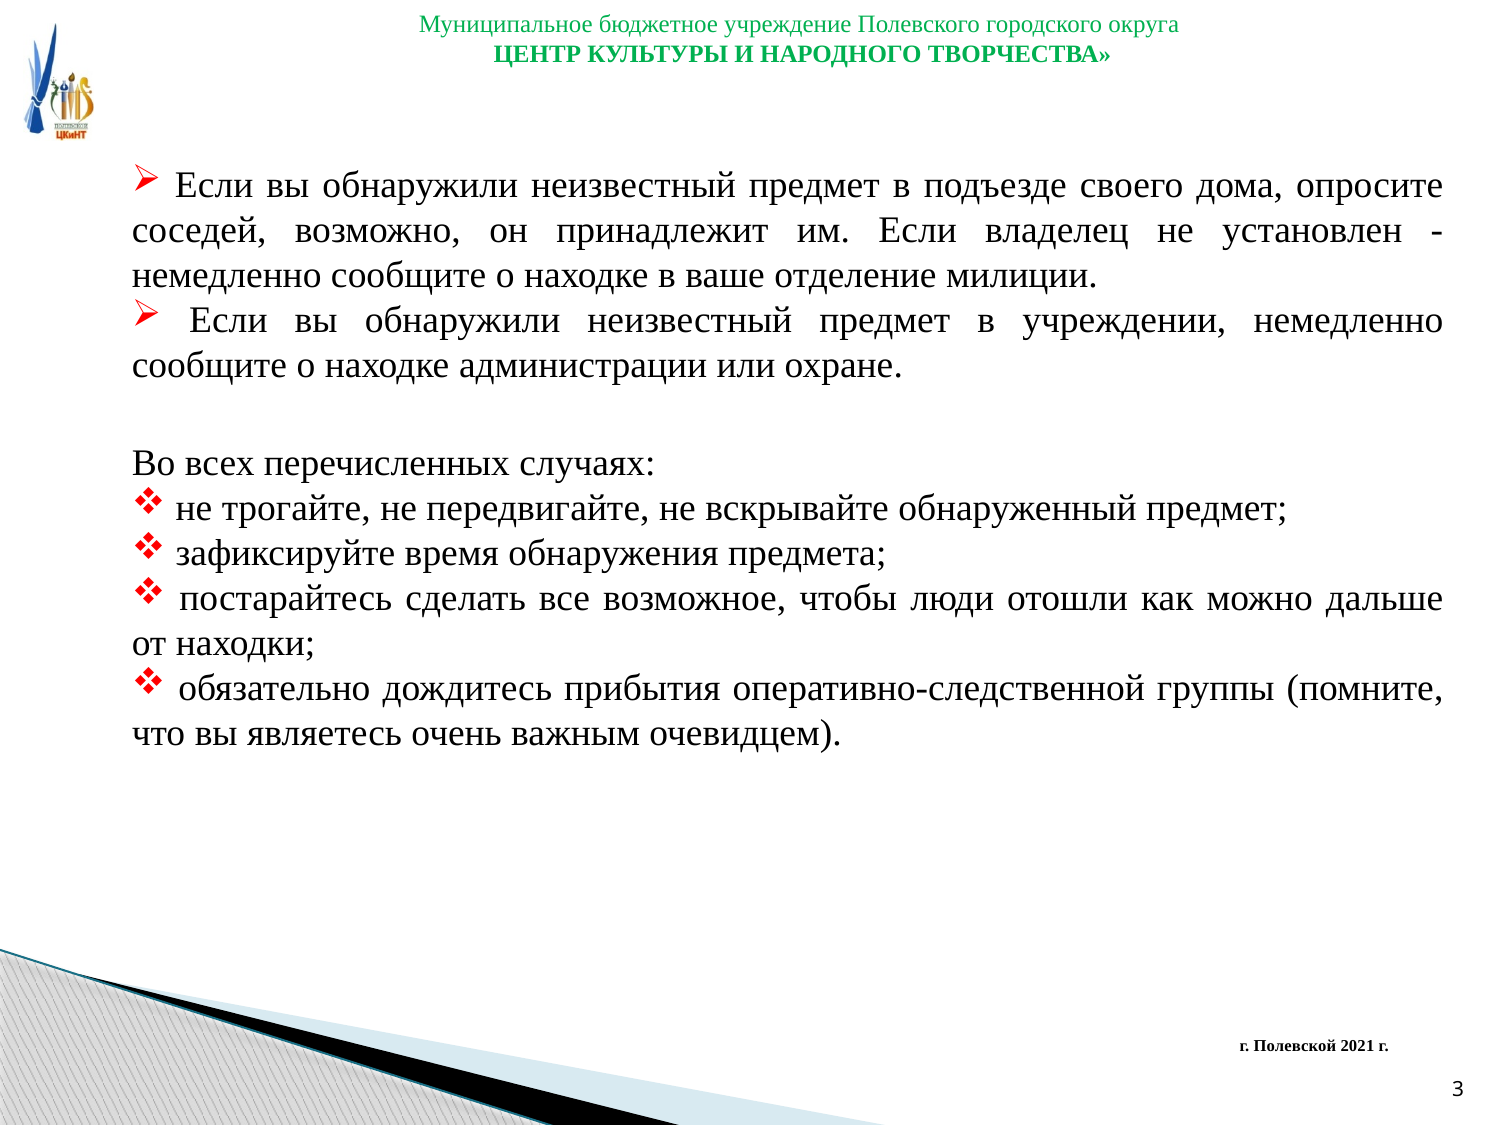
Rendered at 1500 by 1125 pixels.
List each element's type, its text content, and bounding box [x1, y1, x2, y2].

text_box Муниципальное бюджетное учреждение Полевского городского округа Центр культуры и народного творчества» [187, 0, 1418, 75]
text_box г. Полевской 2021 г. [128, 1019, 1404, 1053]
picture [23, 23, 94, 141]
list Если вы обнаружили неизвестный предмет в подъезде своего дома, опросите соседей, возможно, он принадлежит им. Если владелец не установлен - немедленно сообщите о находке в ваше отделение милиции. Если вы обнаружили неизвестный предмет в учреждении, немедленно сообщите о находке администрации или охране. Во всех перечисленных случаях: не трогайте, не передвигайте, не вскрывайте обнаруженный предмет; зафиксируйте время обнаружения предмета; постарайтесь сделать все возможное, чтобы люди отошли как можно дальше от находки; обязательно дождитесь прибытия оперативно-следственной группы (помните, что вы являетесь очень важным очевидцем). [117, 152, 1460, 950]
slide_number 3 [1418, 1051, 1479, 1112]
